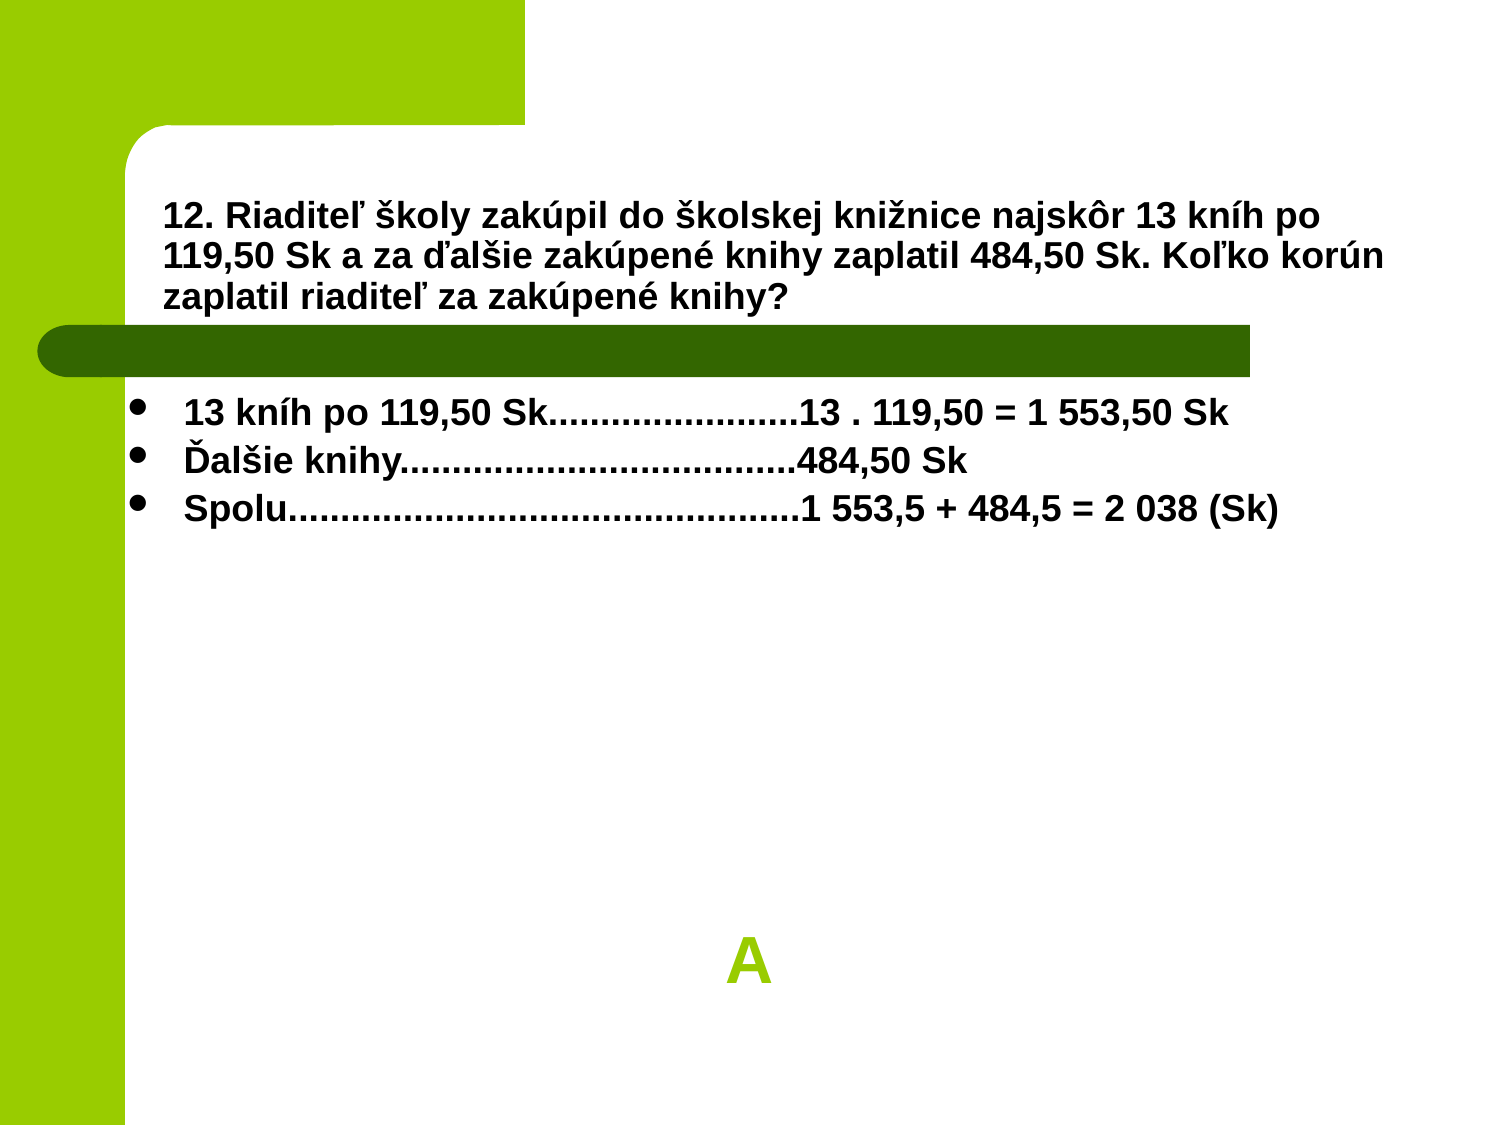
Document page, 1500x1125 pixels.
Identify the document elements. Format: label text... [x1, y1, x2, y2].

title 12. Riaditeľ školy zakúpil do školskej knižnice najskôr 13 kníh po 119,50 Sk a za ďalšie zakúpené knihy zaplatil 484,50 Sk. Koľko korún zaplatil riaditeľ za zakúpené knihy? [147, 136, 1451, 325]
list 13 kníh po 119,50 Sk........................13 . 119,50 = 1 553,50 Sk Ďalšie knihy......................................484,50 Sk Spolu.................................................1 553,5 + 484,5 = 2 038 (Sk) A [111, 385, 1388, 1125]
